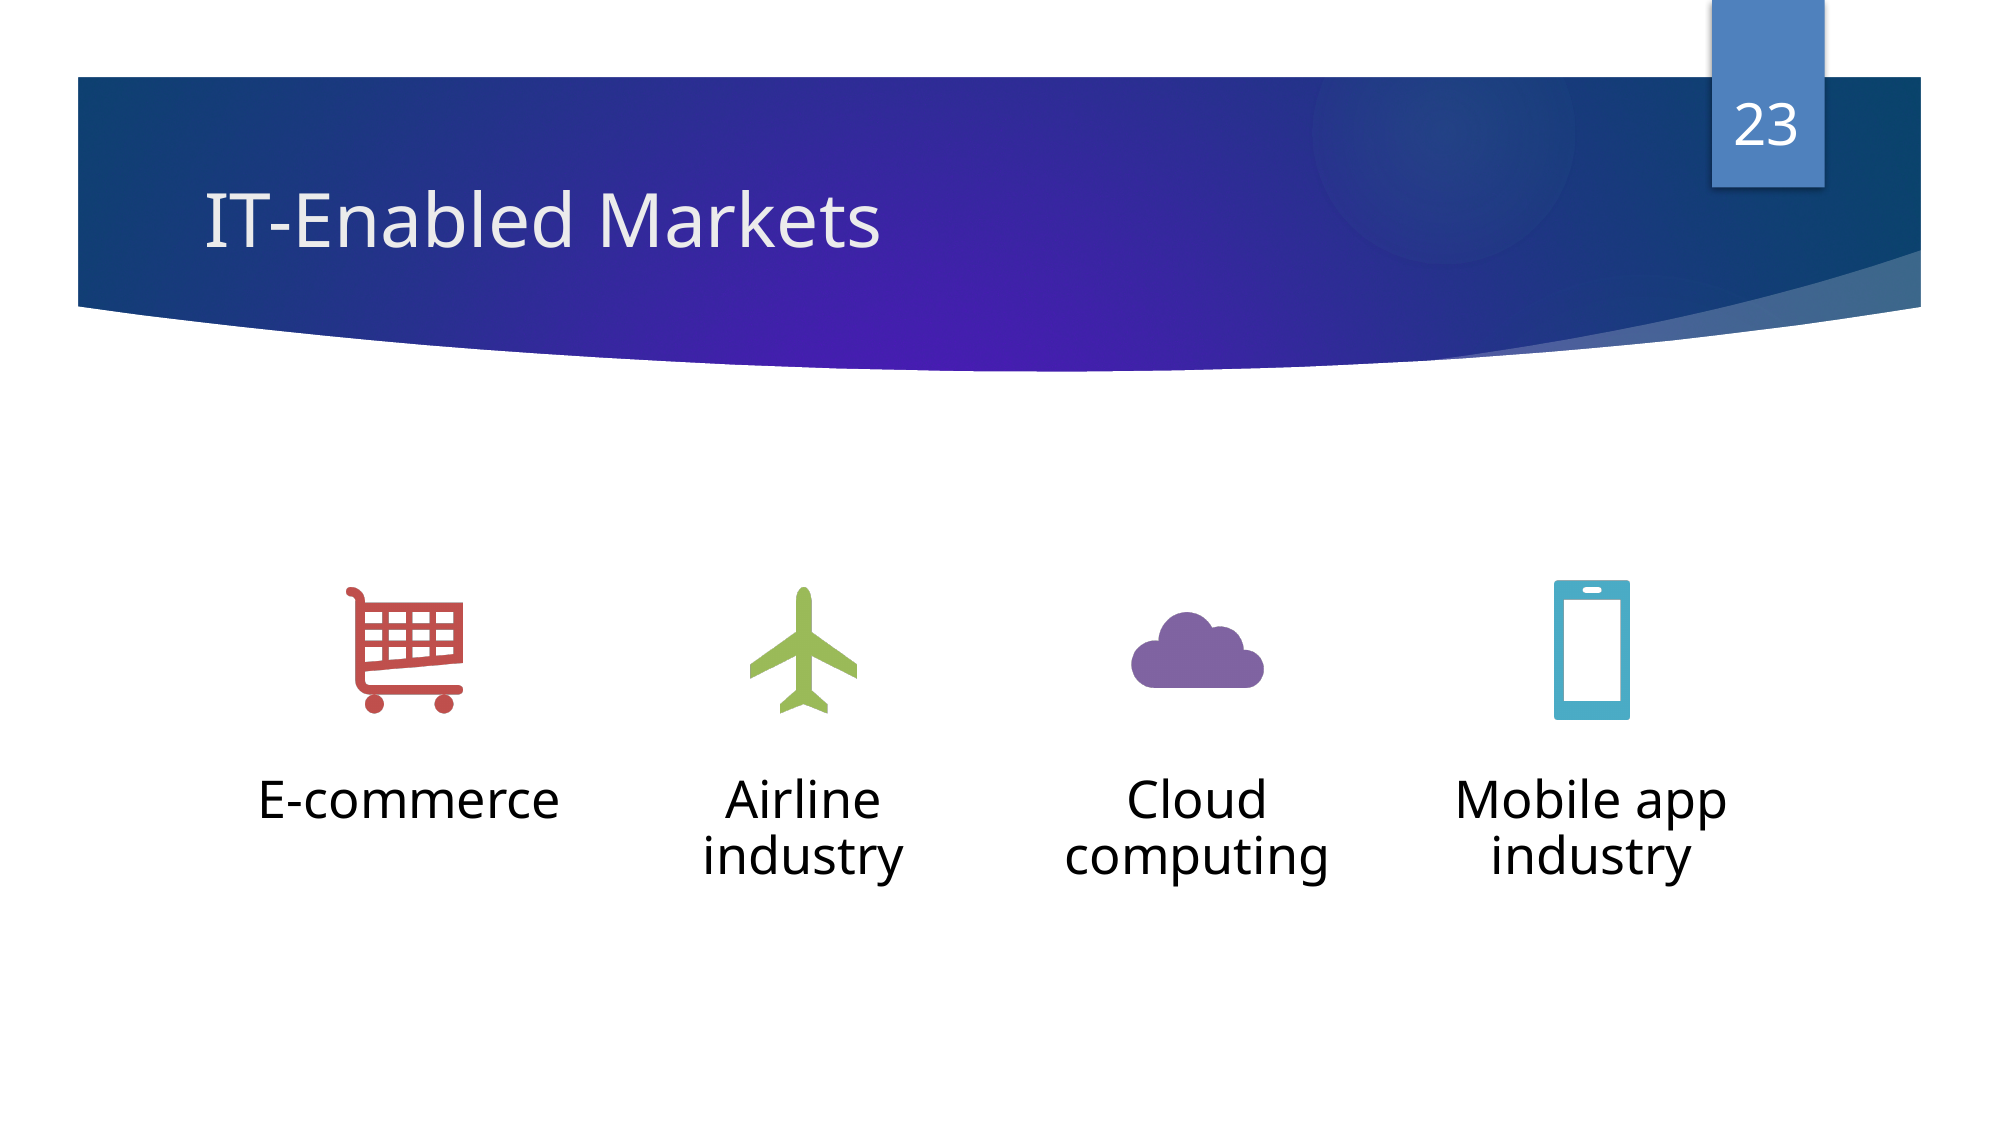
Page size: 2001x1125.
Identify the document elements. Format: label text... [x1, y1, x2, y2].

slide_number 23 [1698, 48, 1836, 175]
title IT-Enabled Markets [189, 159, 1627, 276]
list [210, 479, 1791, 987]
